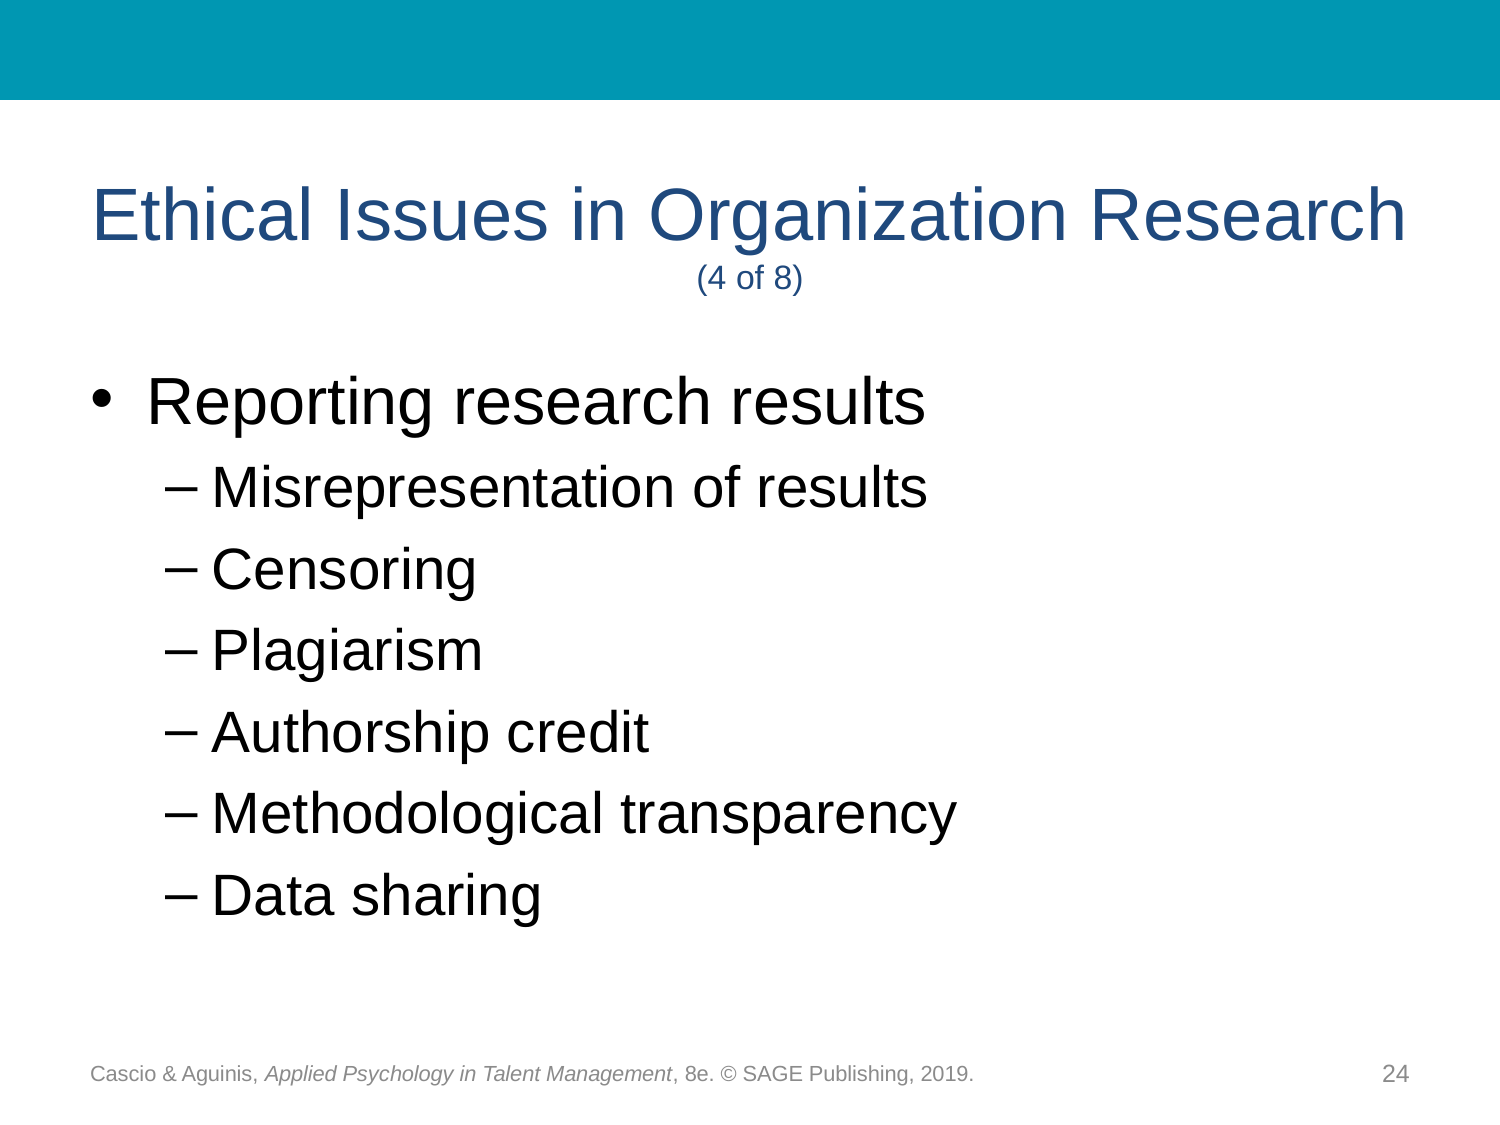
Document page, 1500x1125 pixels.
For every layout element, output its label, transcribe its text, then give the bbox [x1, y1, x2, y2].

footer Cascio & Aguinis, Applied Psychology in Talent Management, 8e. © SAGE Publishing, 2019. [75, 1042, 1313, 1103]
list Reporting research results Misrepresentation of results Censoring Plagiarism Authorship credit Methodological transparency Data sharing [75, 350, 1425, 1005]
title Ethical Issues in Organization Research (4 of 8) [75, 137, 1425, 325]
slide_number 24 [1350, 1042, 1425, 1103]
